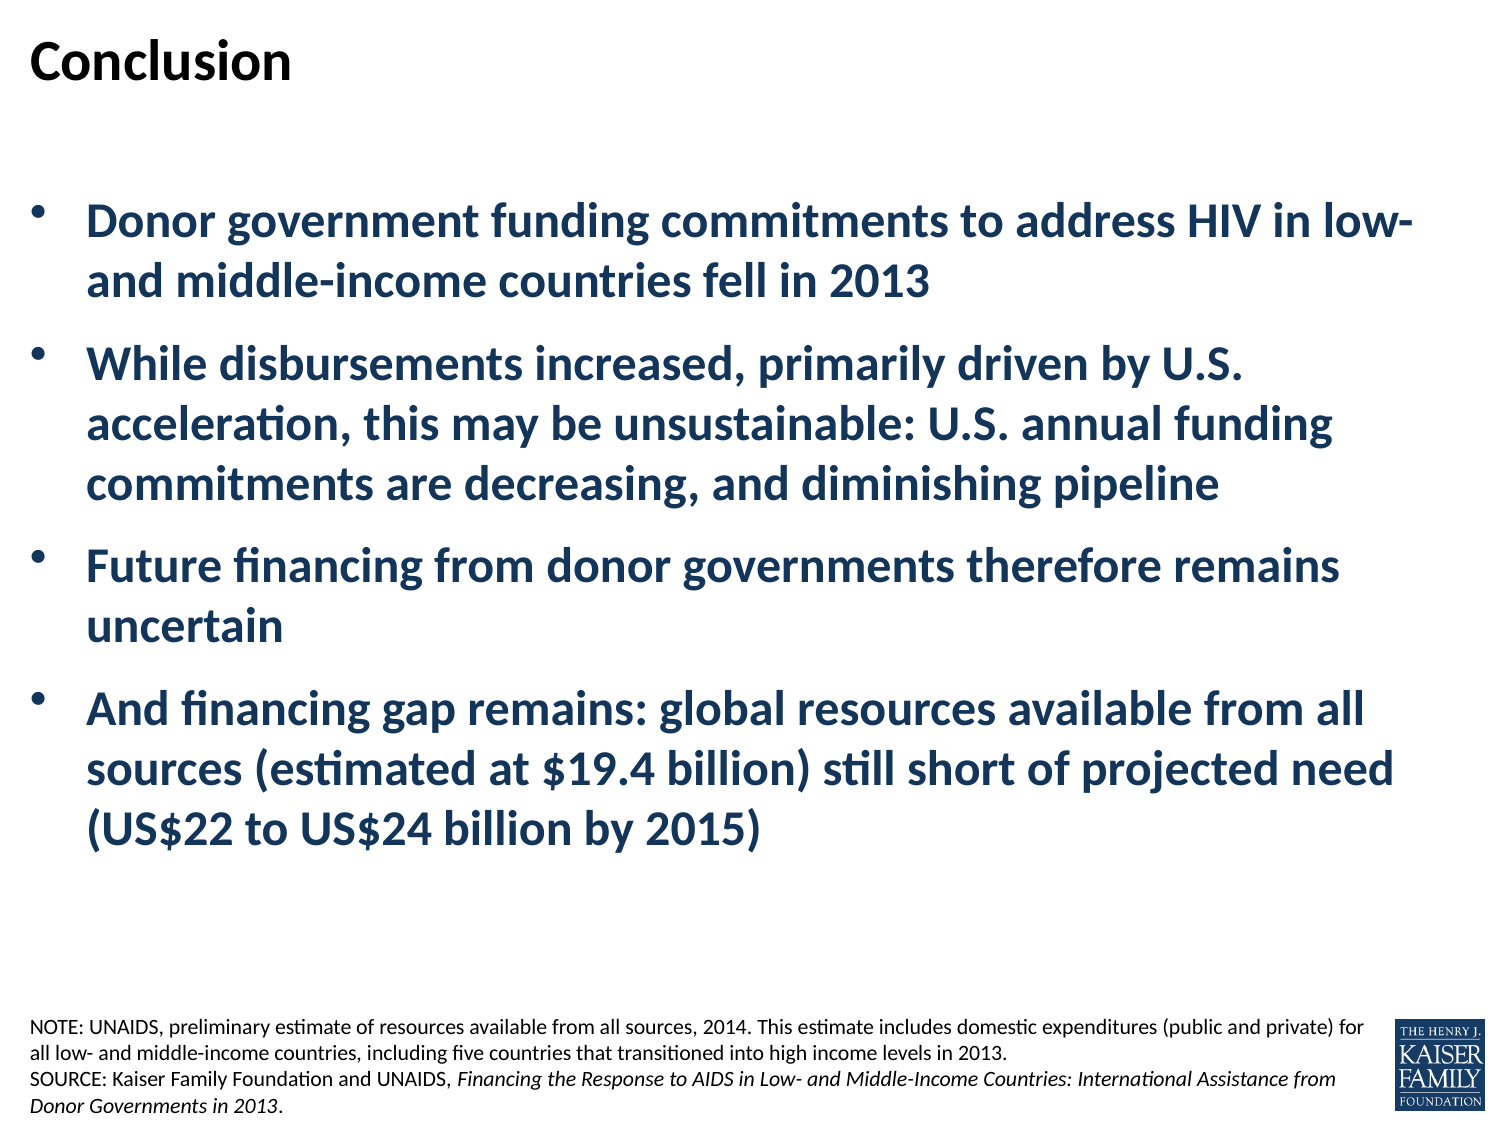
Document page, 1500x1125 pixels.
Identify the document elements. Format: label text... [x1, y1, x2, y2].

picture [1395, 1019, 1485, 1111]
list Donor government funding commitments to address HIV in low- and middle-income countries fell in 2013 While disbursements increased, primarily driven by U.S. acceleration, this may be unsustainable: U.S. annual funding commitments are decreasing, and diminishing pipeline Future financing from donor governments therefore remains uncertain And financing gap remains: global resources available from all sources (estimated at $19.4 billion) still short of projected need (US$22 to US$24 billion by 2015) [15, 179, 1485, 1005]
list NOTE: UNAIDS, preliminary estimate of resources available from all sources, 2014. This estimate includes domestic expenditures (public and private) for all low- and middle-income countries, including five countries that transitioned into high income levels in 2013. SOURCE: Kaiser Family Foundation and UNAIDS, Financing the Response to AIDS in Low- and Middle-Income Countries: International Assistance from Donor Governments in 2013. [15, 1035, 1388, 1125]
title Conclusion [14, 14, 1486, 166]
